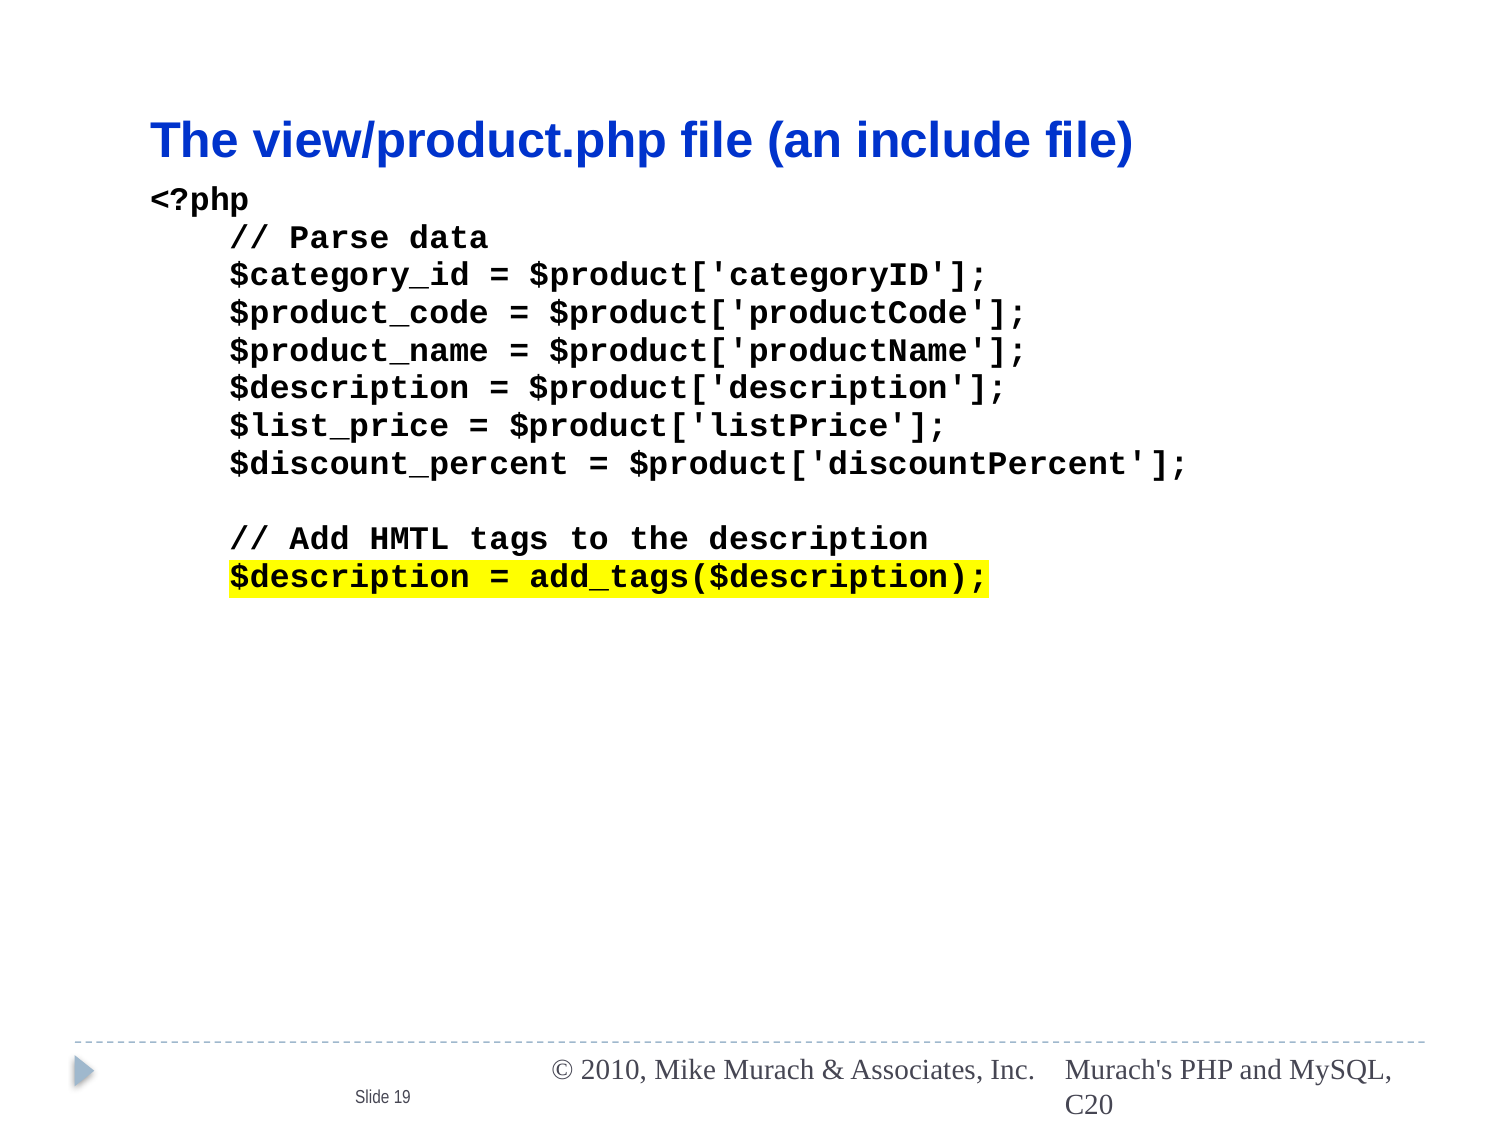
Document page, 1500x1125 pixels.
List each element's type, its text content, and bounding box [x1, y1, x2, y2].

slide_number Murach's PHP and MySQL, C20 [1051, 1042, 1426, 1103]
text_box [149, 112, 1352, 635]
slide_number Slide 19 [100, 1042, 426, 1103]
footer © 2010, Mike Murach & Associates, Inc. [475, 1042, 1051, 1103]
